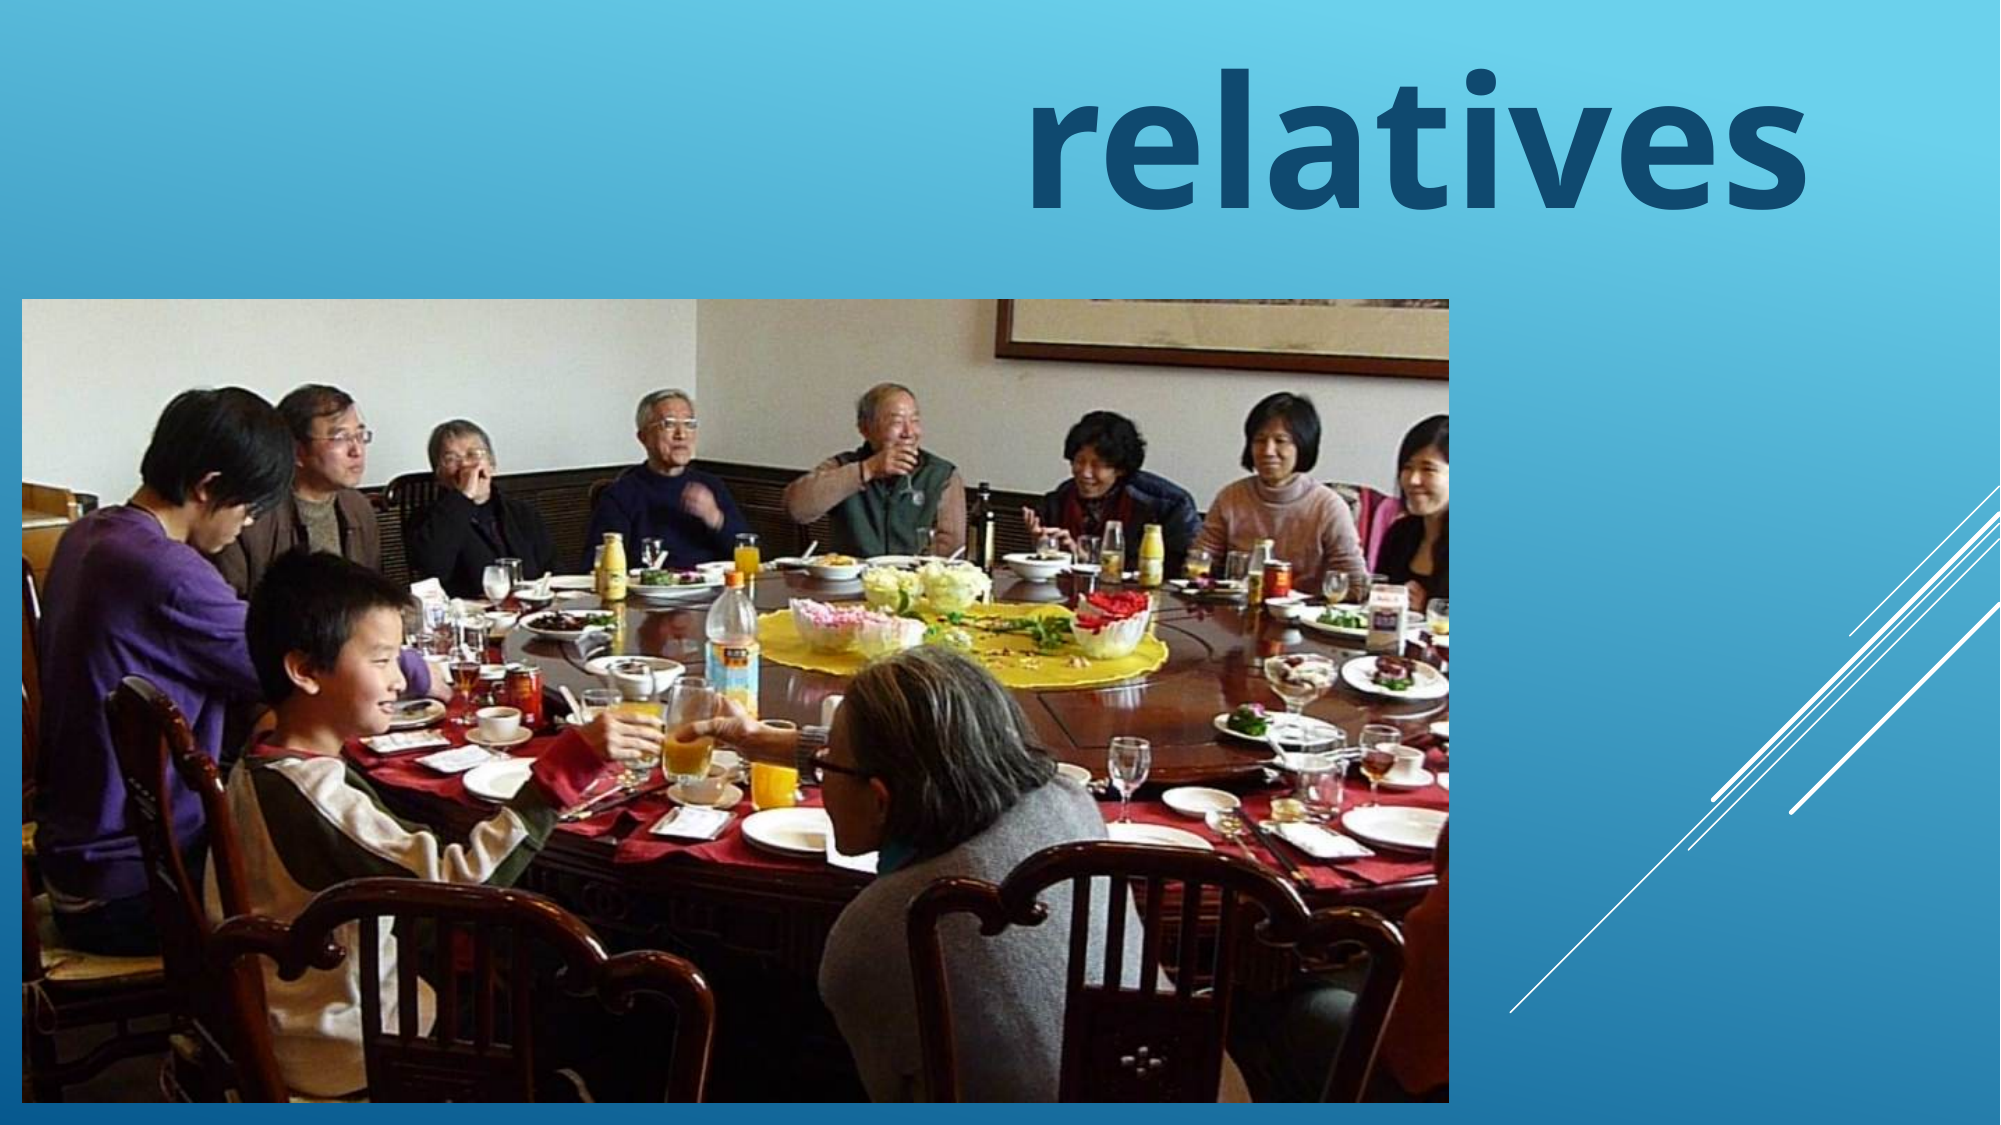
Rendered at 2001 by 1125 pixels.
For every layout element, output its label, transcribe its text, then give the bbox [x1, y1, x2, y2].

picture [22, 299, 1450, 1103]
list relatives [1004, 17, 1983, 225]
